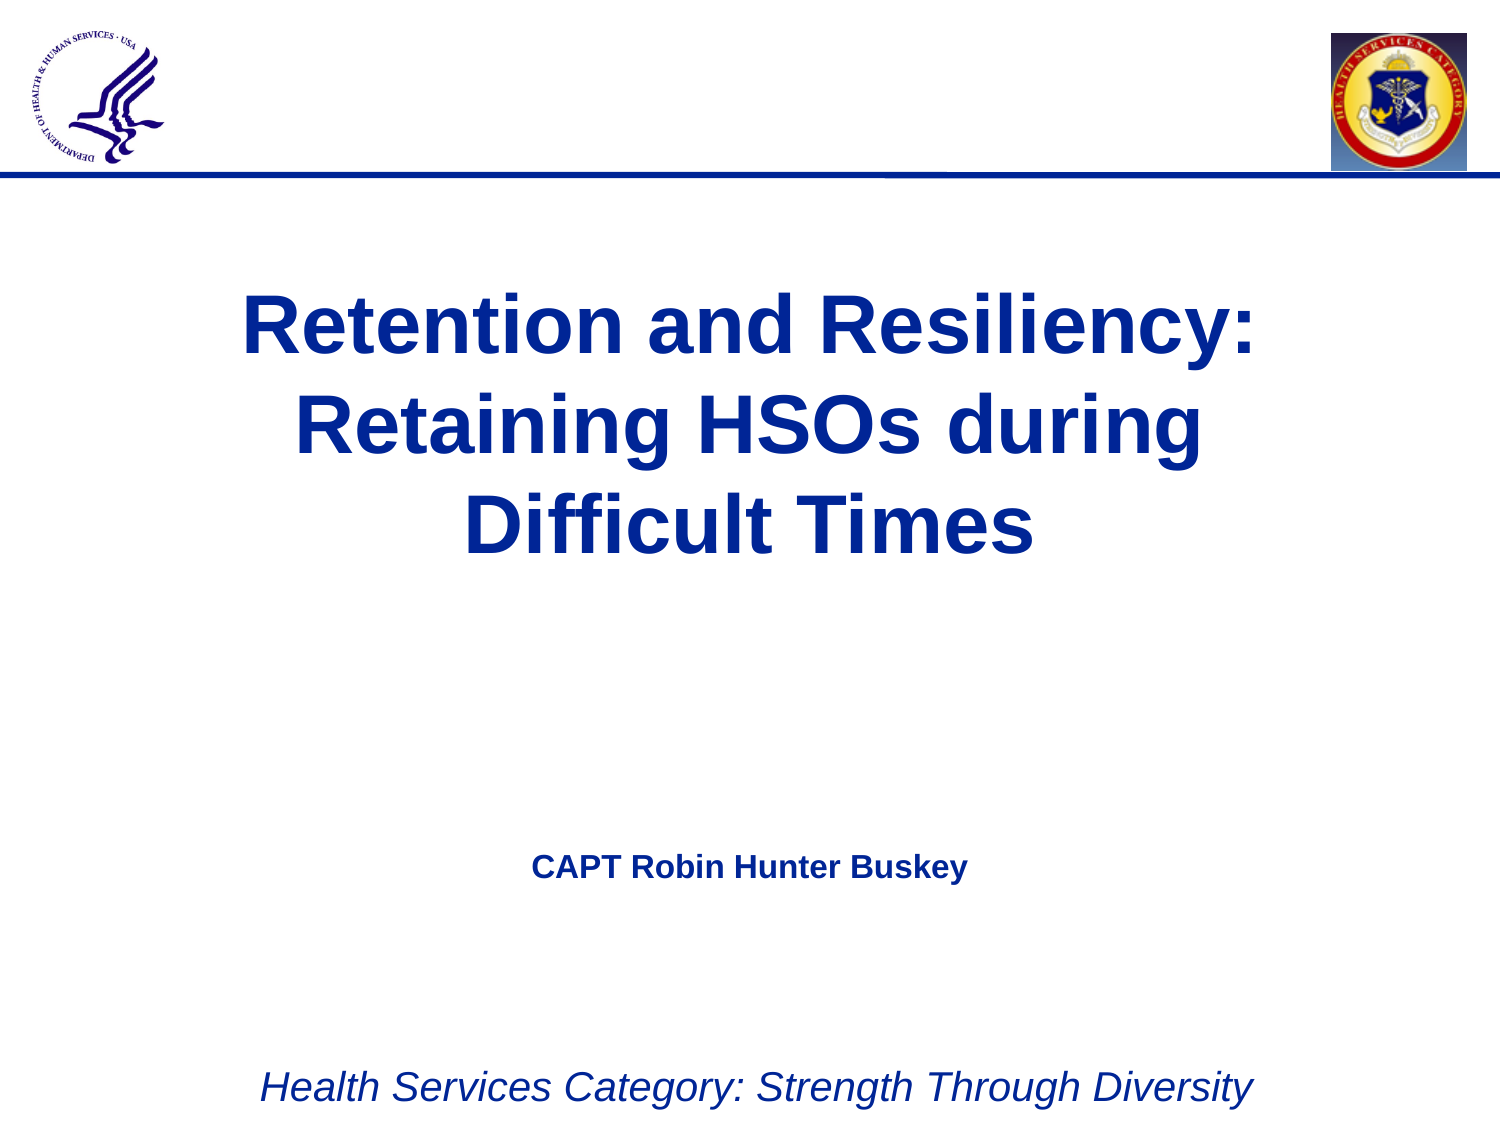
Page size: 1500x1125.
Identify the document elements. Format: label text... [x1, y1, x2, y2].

title Retention and Resiliency: Retaining HSOs during Difficult Times [216, 120, 1284, 647]
subtitle CAPT Robin Hunter Buskey [216, 792, 1284, 943]
picture [1331, 33, 1467, 171]
picture [32, 31, 171, 170]
